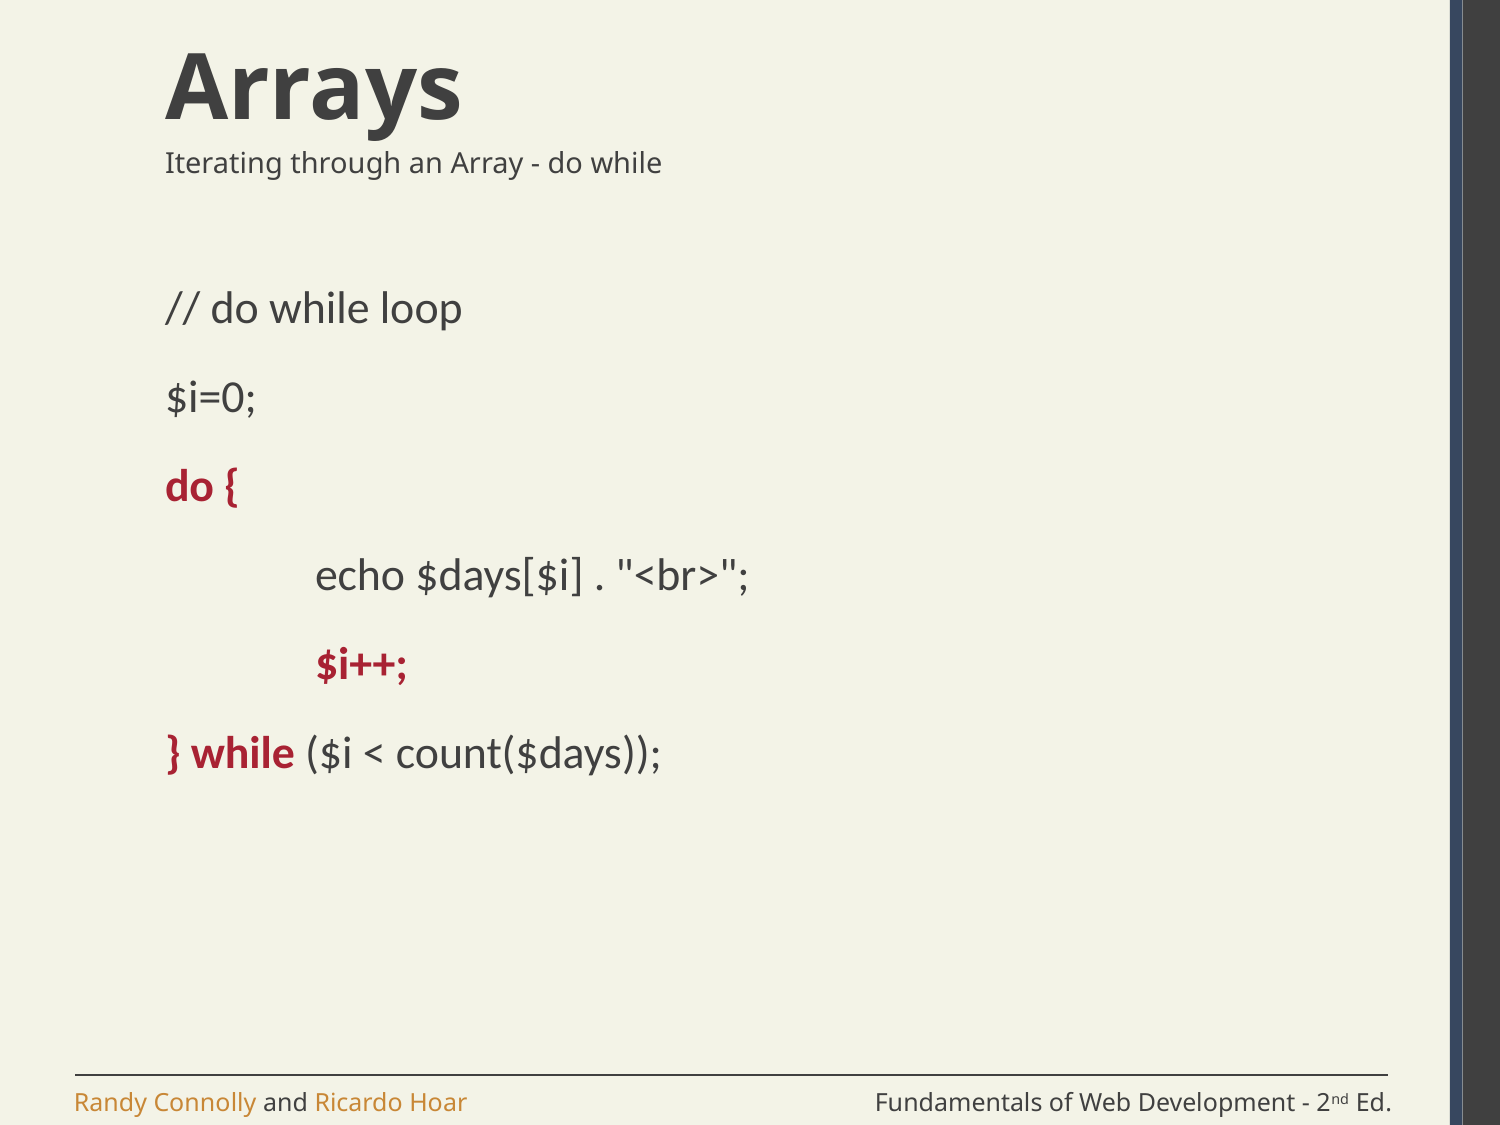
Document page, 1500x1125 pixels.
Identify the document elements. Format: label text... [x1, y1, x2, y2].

list // do while loop $i=0; do { echo $days[$i] . "<br>"; $i++; } while ($i < count($days)); [150, 270, 1200, 1013]
title Arrays [150, 20, 1425, 188]
list Iterating through an Array - do while [150, 137, 1200, 188]
